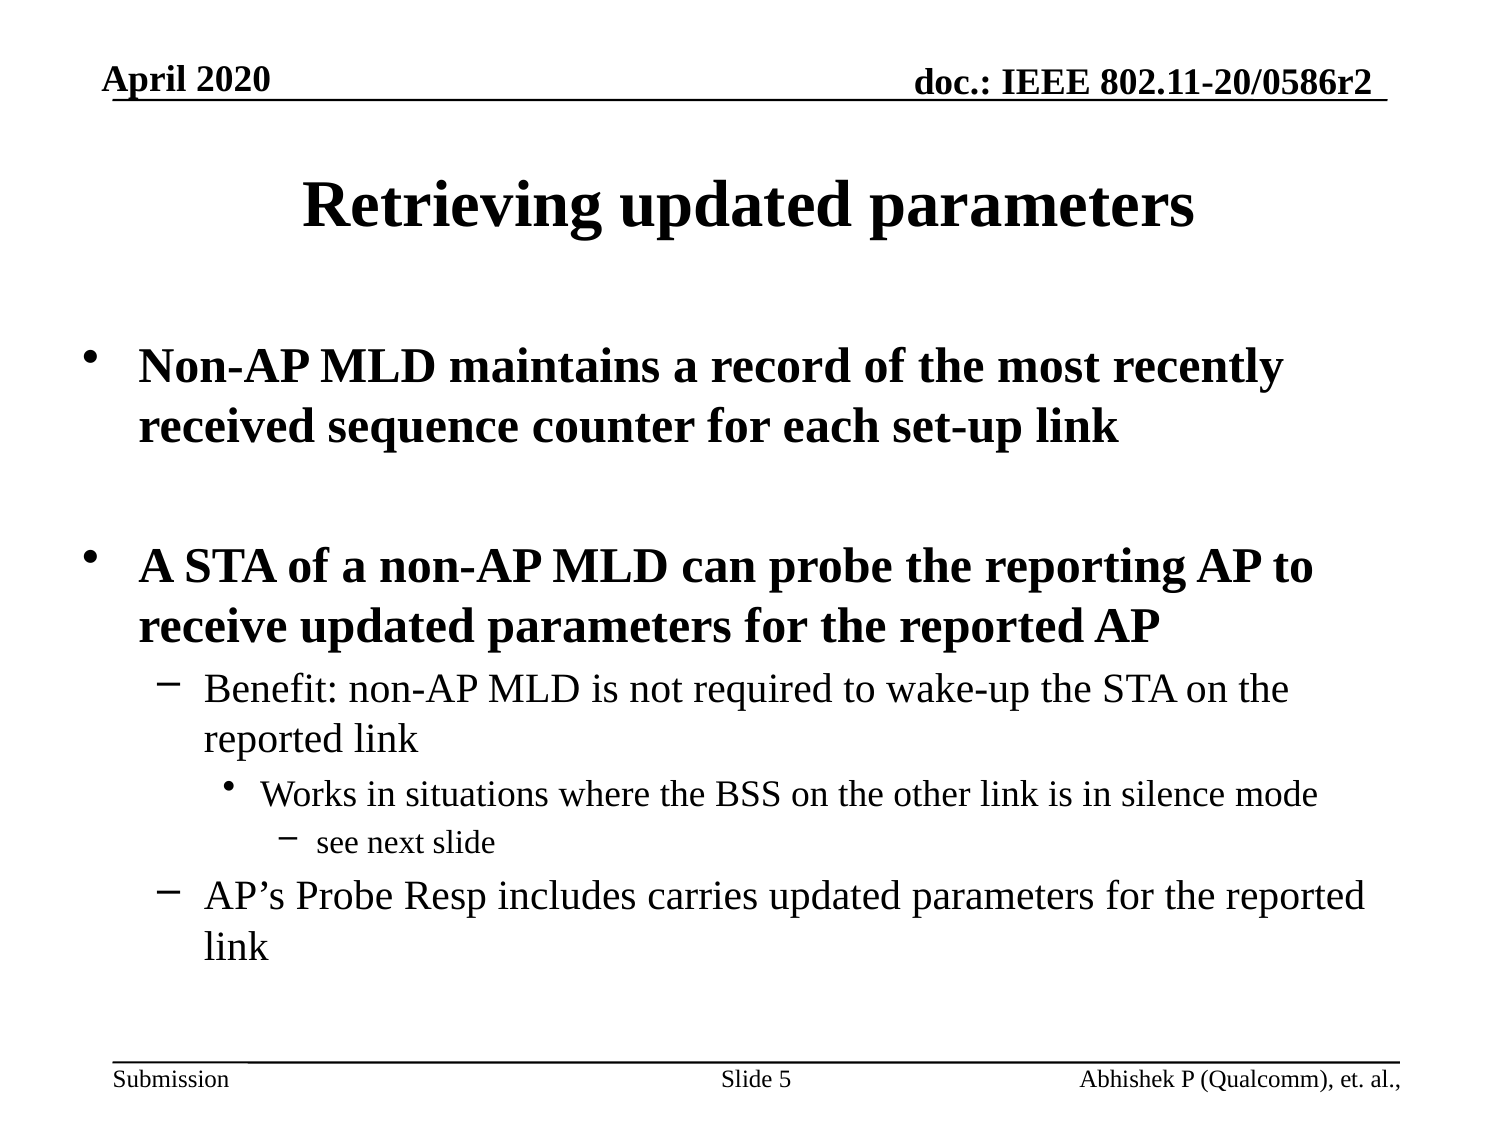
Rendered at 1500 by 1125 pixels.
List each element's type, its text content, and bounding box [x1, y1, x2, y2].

slide_number Slide 5 [712, 1061, 801, 1093]
title Retrieving updated parameters [112, 112, 1388, 288]
footer Abhishek P (Qualcomm), et. al., [949, 1061, 1402, 1093]
list Non-AP MLD maintains a record of the most recently received sequence counter for each set-up link A STA of a non-AP MLD can probe the reporting AP to receive updated parameters for the reported AP Benefit: non-AP MLD is not required to wake-up the STA on the reported link Works in situations where the BSS on the other link is in silence mode see next slide AP’s Probe Resp includes carries updated parameters for the reported link [66, 324, 1434, 1063]
